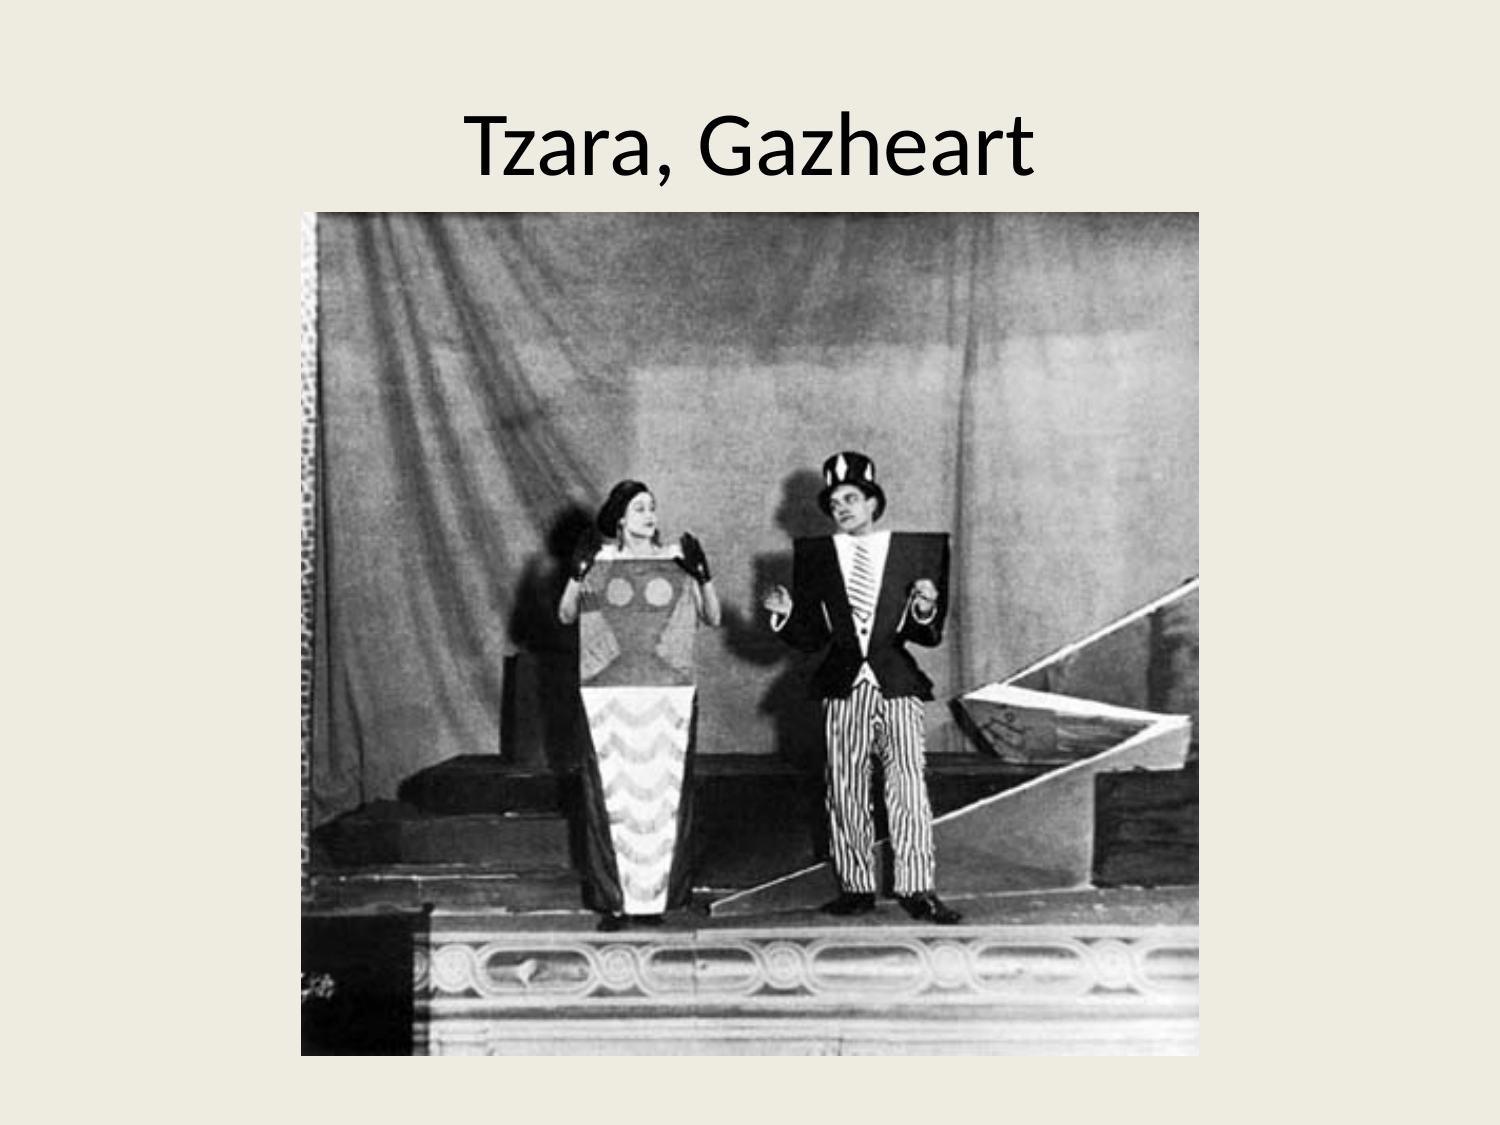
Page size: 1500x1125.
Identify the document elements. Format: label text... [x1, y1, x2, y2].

title Tzara, Gazheart [75, 45, 1425, 233]
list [300, 211, 1200, 1056]
